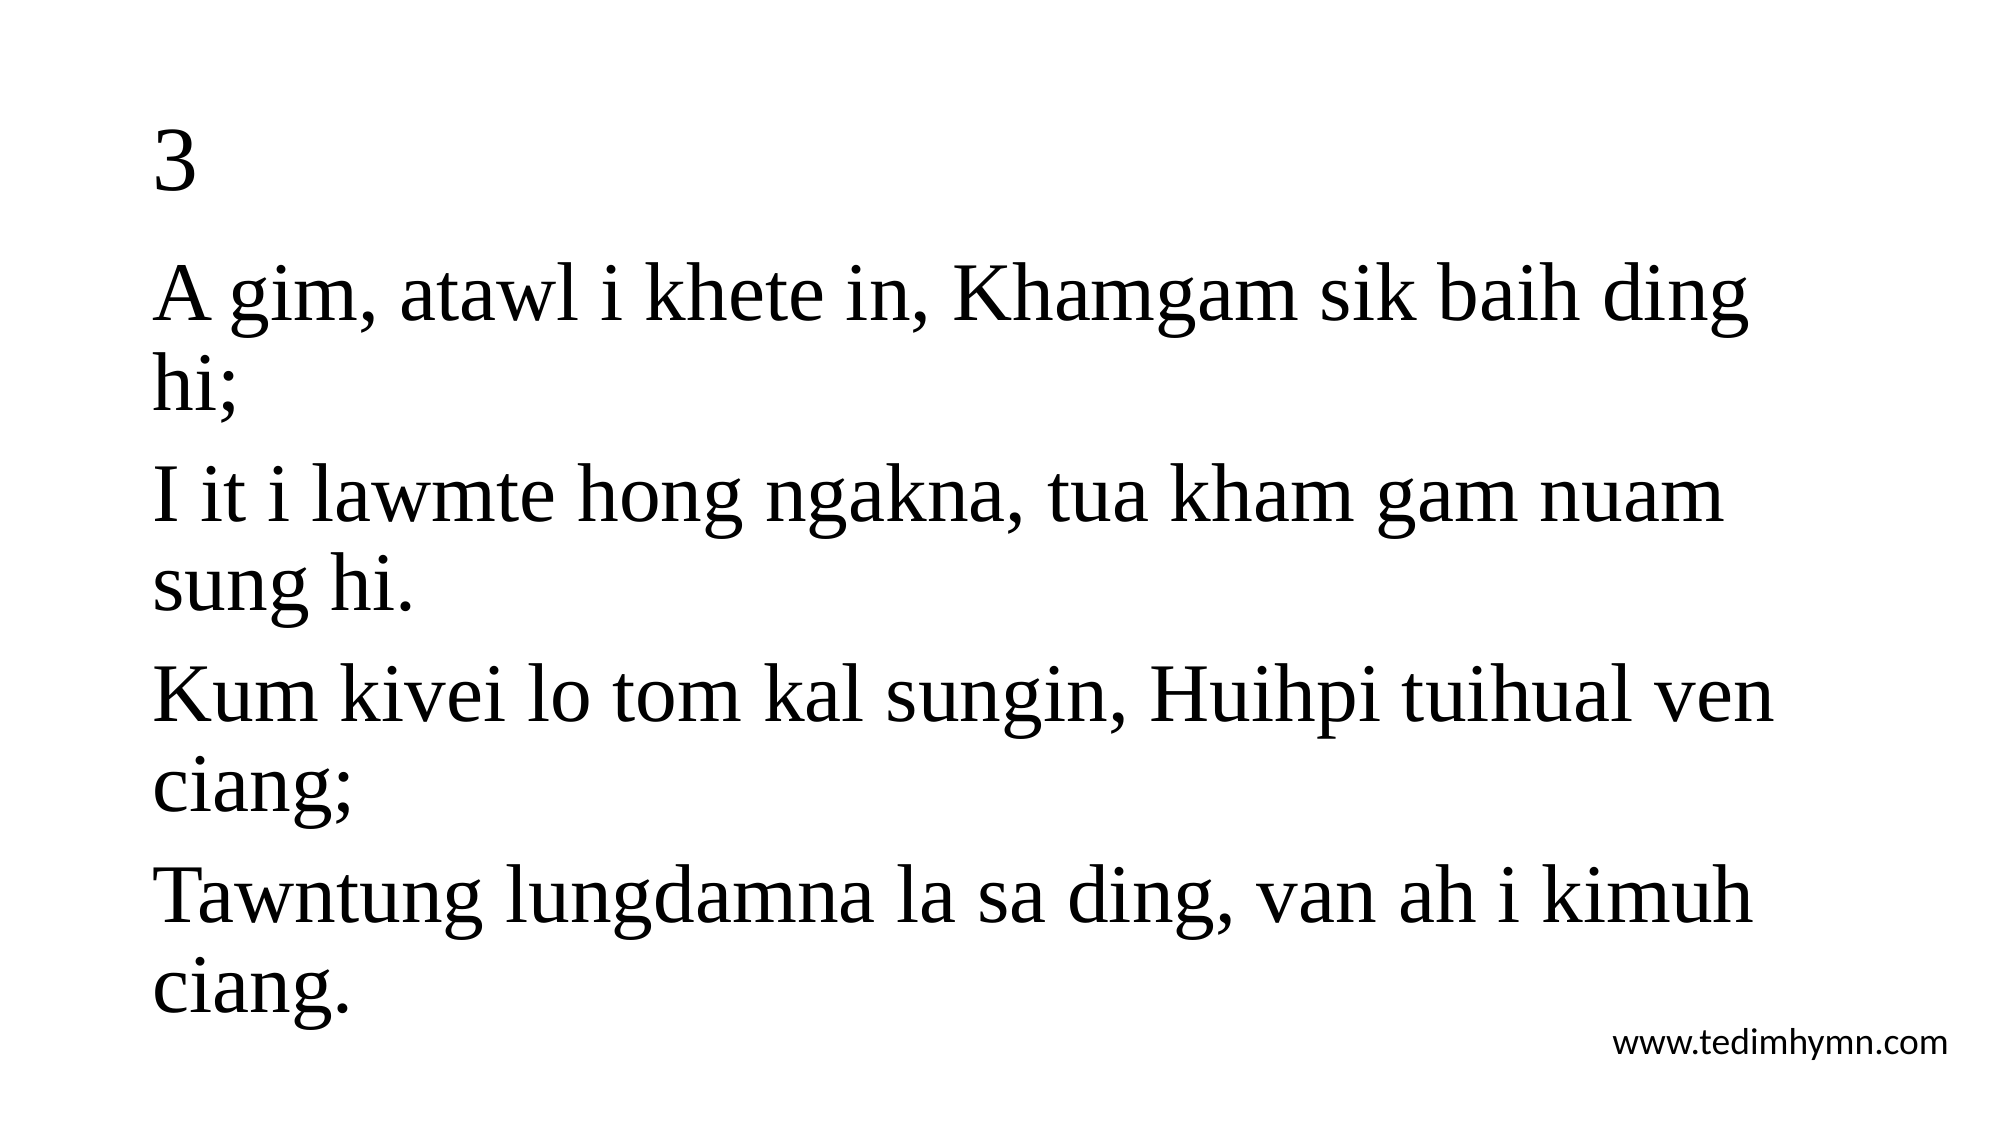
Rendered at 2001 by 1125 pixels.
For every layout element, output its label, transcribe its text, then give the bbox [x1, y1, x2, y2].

title 3 [137, 80, 1863, 240]
text_box www.tedimhymn.com [1597, 1009, 2000, 1070]
list A gim, atawl i khete in, Khamgam sik baih ding hi; I it i lawmte hong ngakna, tua kham gam nuam sung hi. Kum kivei lo tom kal sungin, Huihpi tuihual ven ciang; Tawntung lungdamna la sa ding, van ah i kimuh ciang. [137, 240, 1863, 900]
